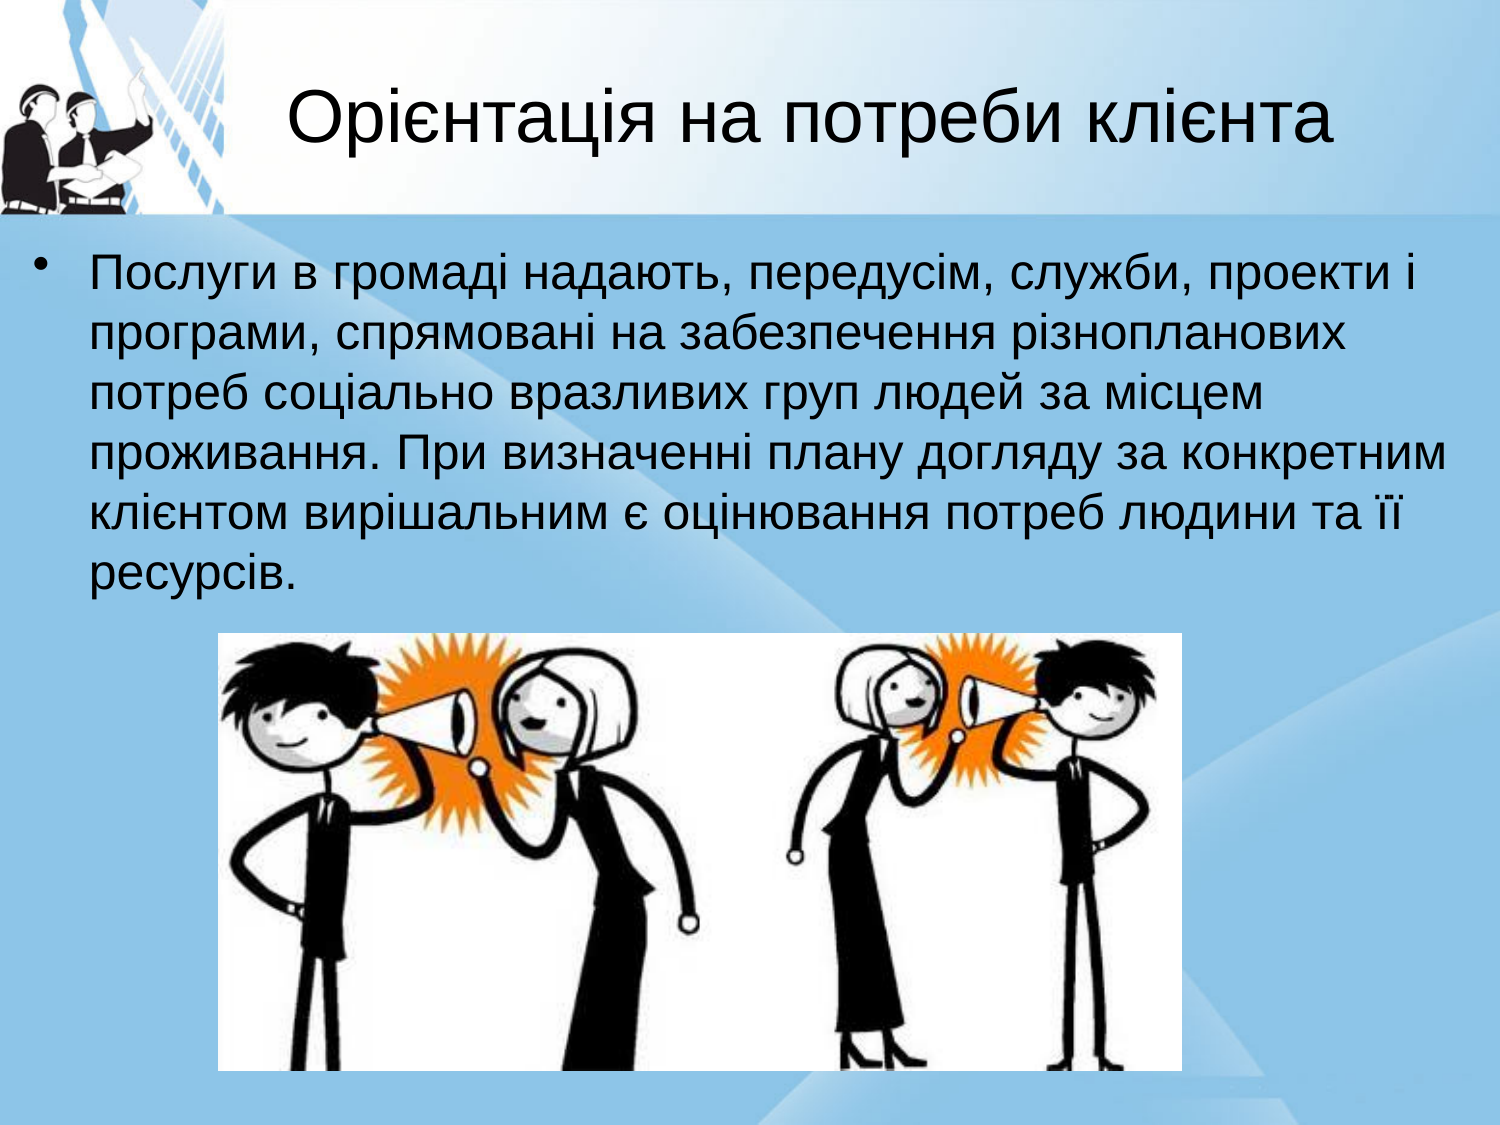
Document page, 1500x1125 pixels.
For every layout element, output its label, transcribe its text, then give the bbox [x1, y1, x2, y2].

list Послуги в громаді надають, передусім, служби, проекти і програми, спрямовані на забезпечення різнопланових потреб соціально вразливих груп людей за місцем проживання. При визначенні плану догляду за конкретним клієнтом вирішальним є оцінювання потреб людини та її ресурсів. [17, 231, 1500, 764]
title Орієнтація на потреби клієнта [135, 19, 1486, 207]
picture [0, 0, 1500, 1125]
